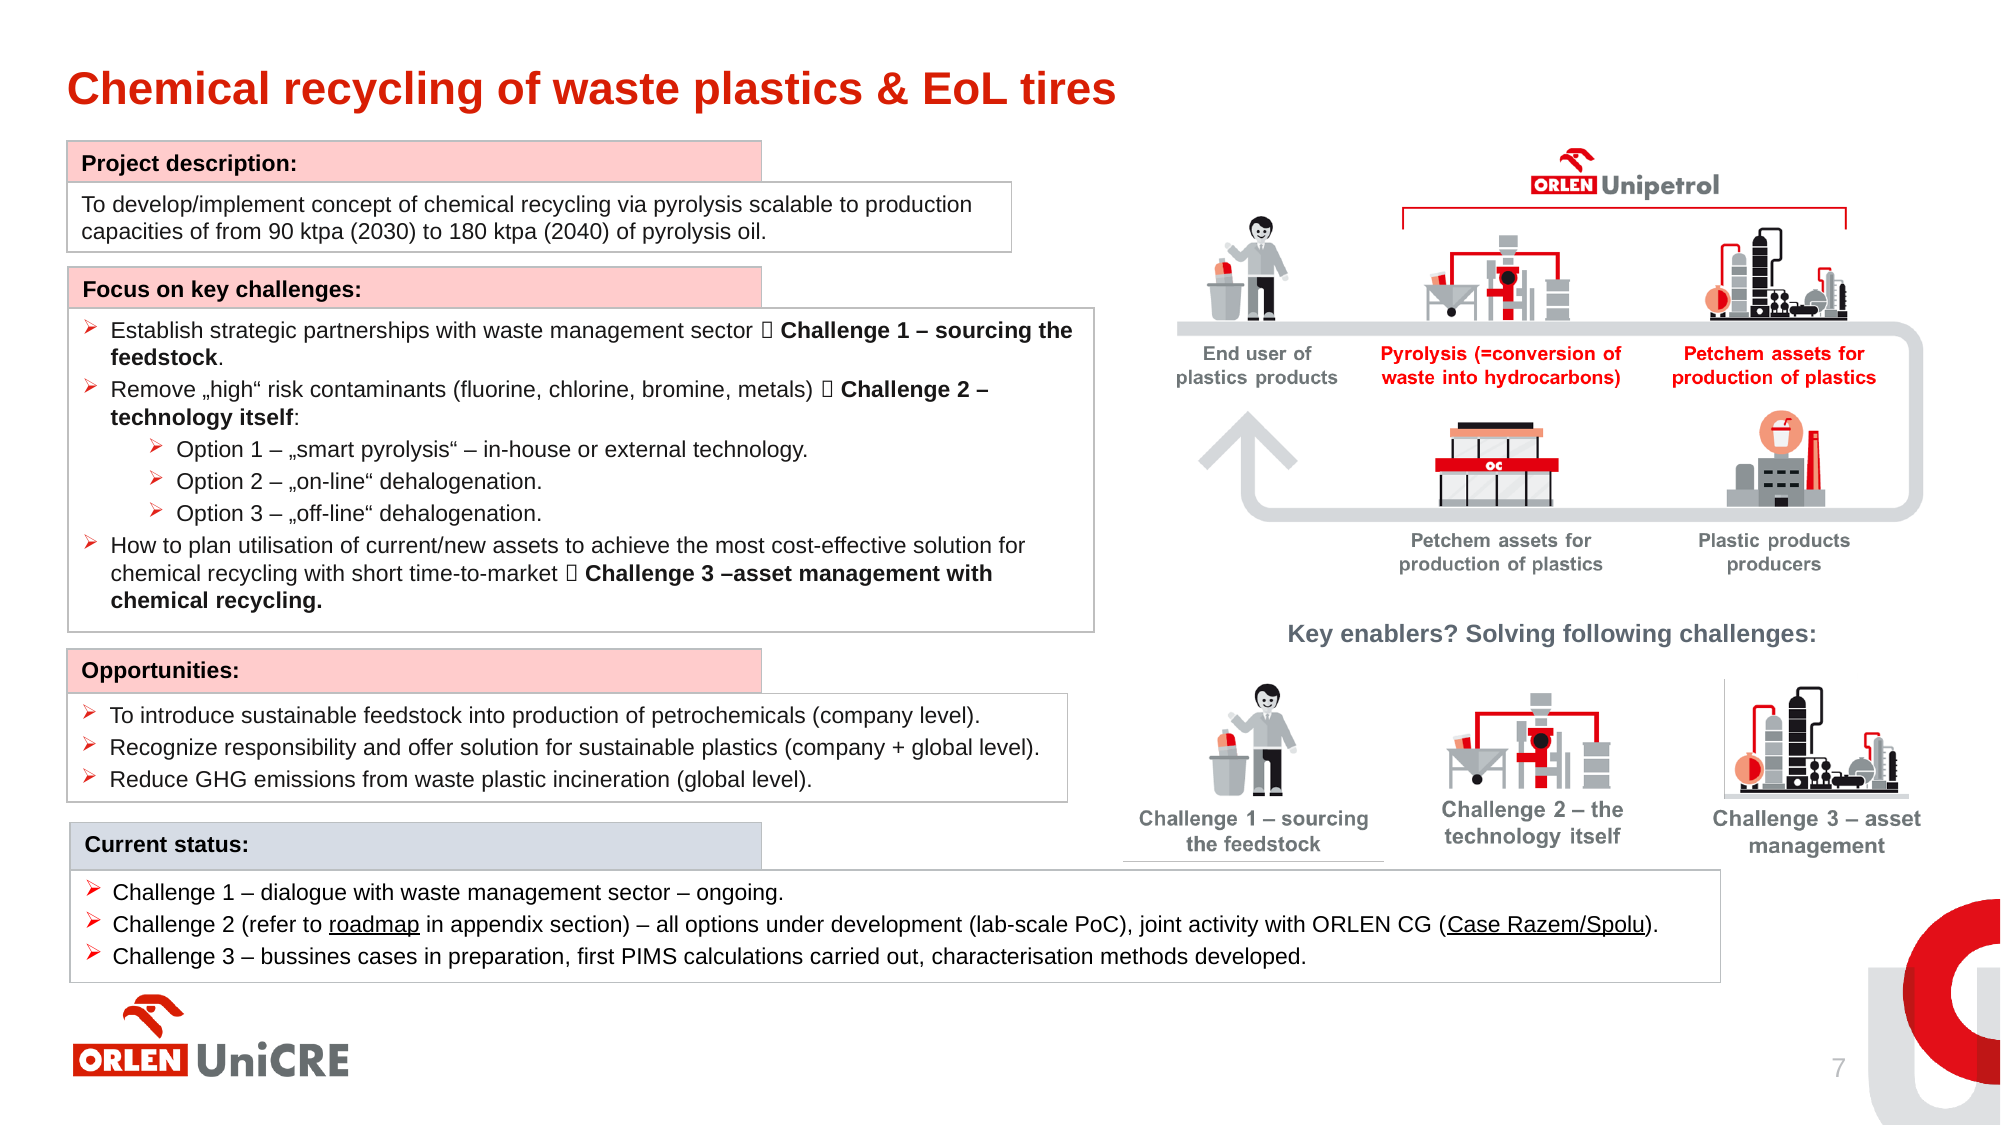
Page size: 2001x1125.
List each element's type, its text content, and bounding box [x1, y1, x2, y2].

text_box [66, 140, 1012, 253]
picture [40, 971, 380, 1109]
text_box Key enablers? Solving following challenges: [1272, 609, 1848, 655]
text_box To introduce sustainable feedstock into production of petrochemicals (company level). Recognize responsibility and offer solution for sustainable plastics (company + global level). Reduce GHG emissions from waste plastic incineration (global level). [66, 693, 1068, 803]
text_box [67, 267, 1094, 633]
picture [1163, 132, 1957, 587]
text_box Chemical recycling of waste plastics & EoL tires [66, 65, 1945, 137]
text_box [69, 822, 1721, 983]
text_box Opportunities: [66, 648, 762, 693]
slide_number 7 [1661, 1049, 1862, 1085]
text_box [1123, 673, 1957, 872]
picture [1848, 891, 2001, 1125]
